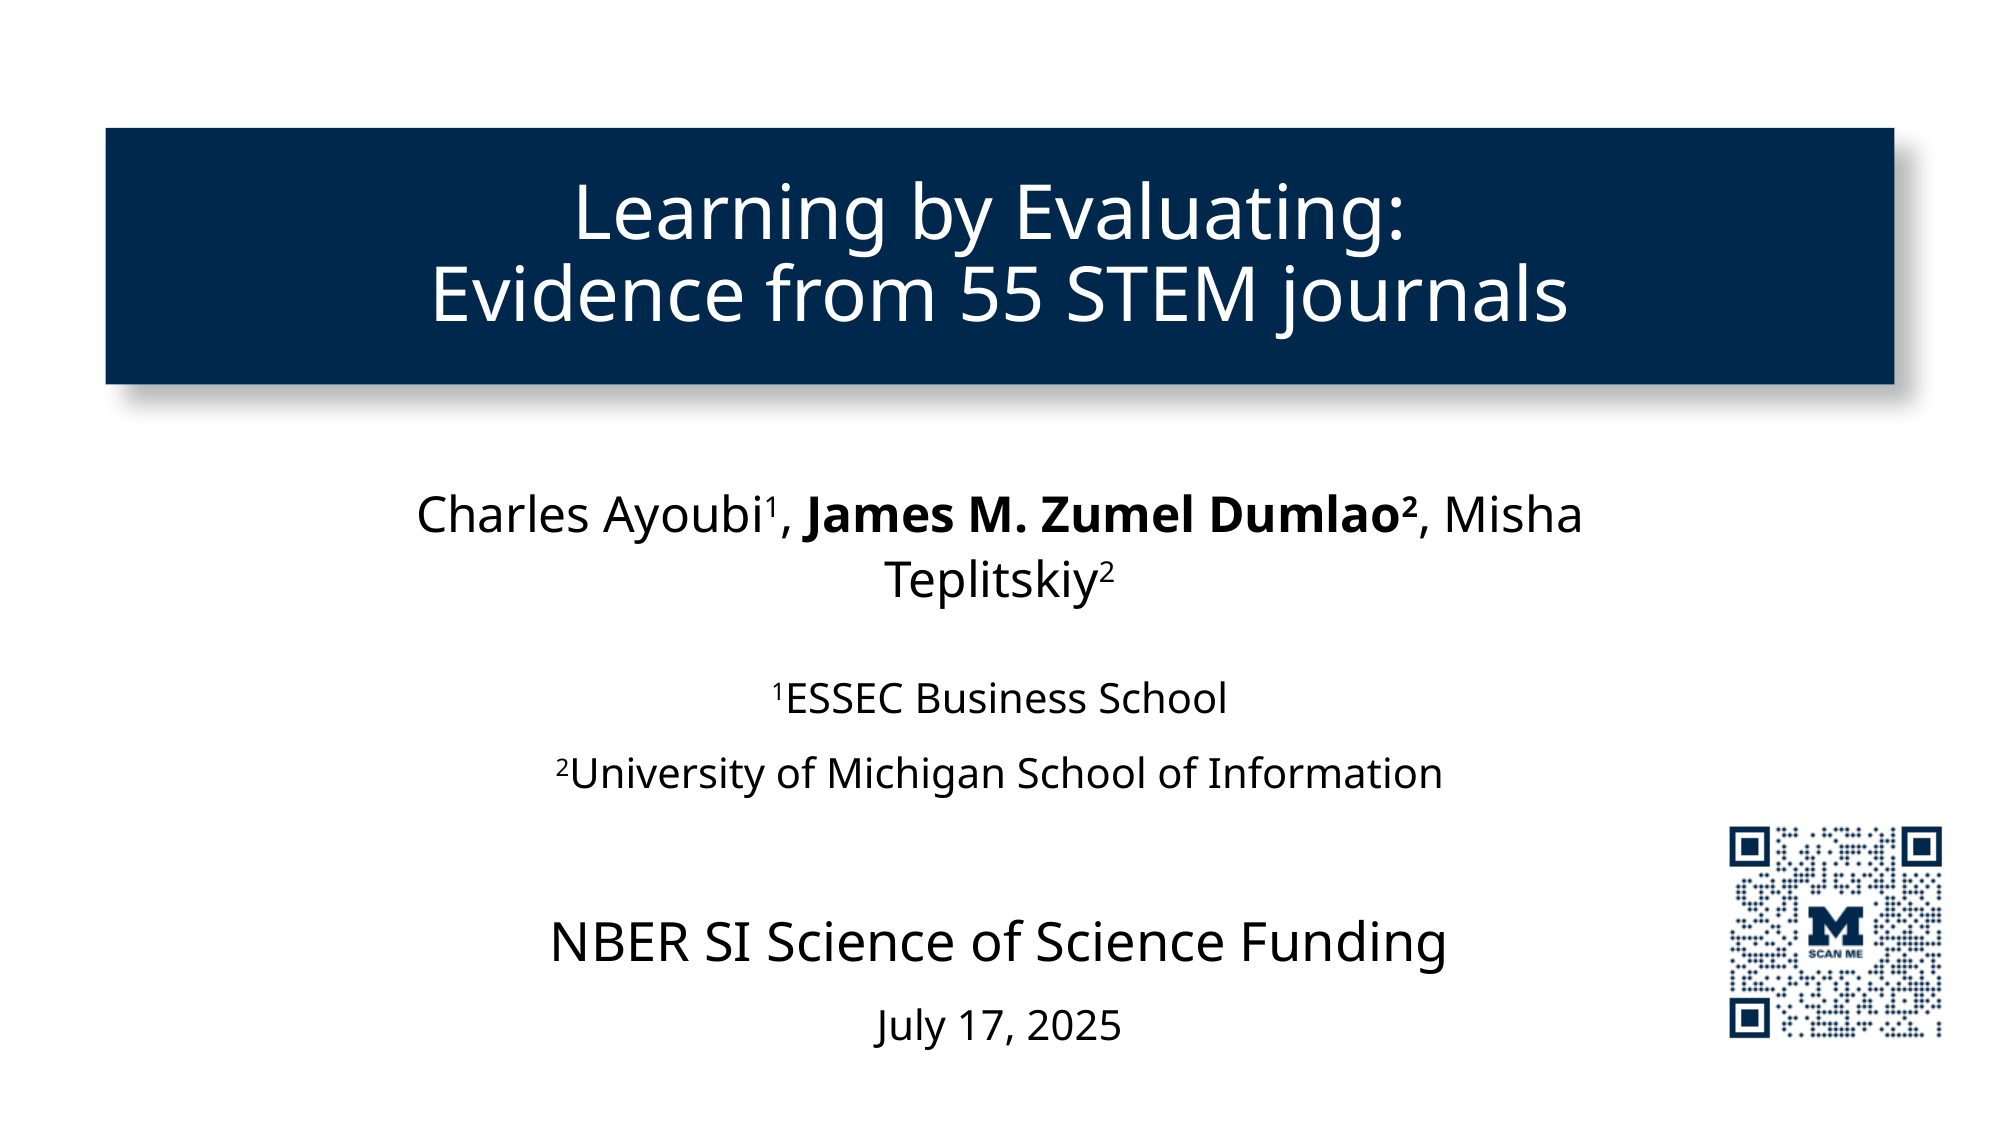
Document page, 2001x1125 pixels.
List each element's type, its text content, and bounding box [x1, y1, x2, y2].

title Learning by Evaluating: Evidence from 55 STEM journals [105, 127, 1895, 385]
list 1ESSEC Business School 2University of Michigan School of Information [341, 658, 1659, 850]
list NBER SI Science of Science Funding July 17, 2025 [341, 893, 1659, 1061]
picture [1707, 804, 1965, 1061]
list Charles Ayoubi1, James M. Zumel Dumlao2, Misha Teplitskiy2 [292, 469, 1708, 616]
